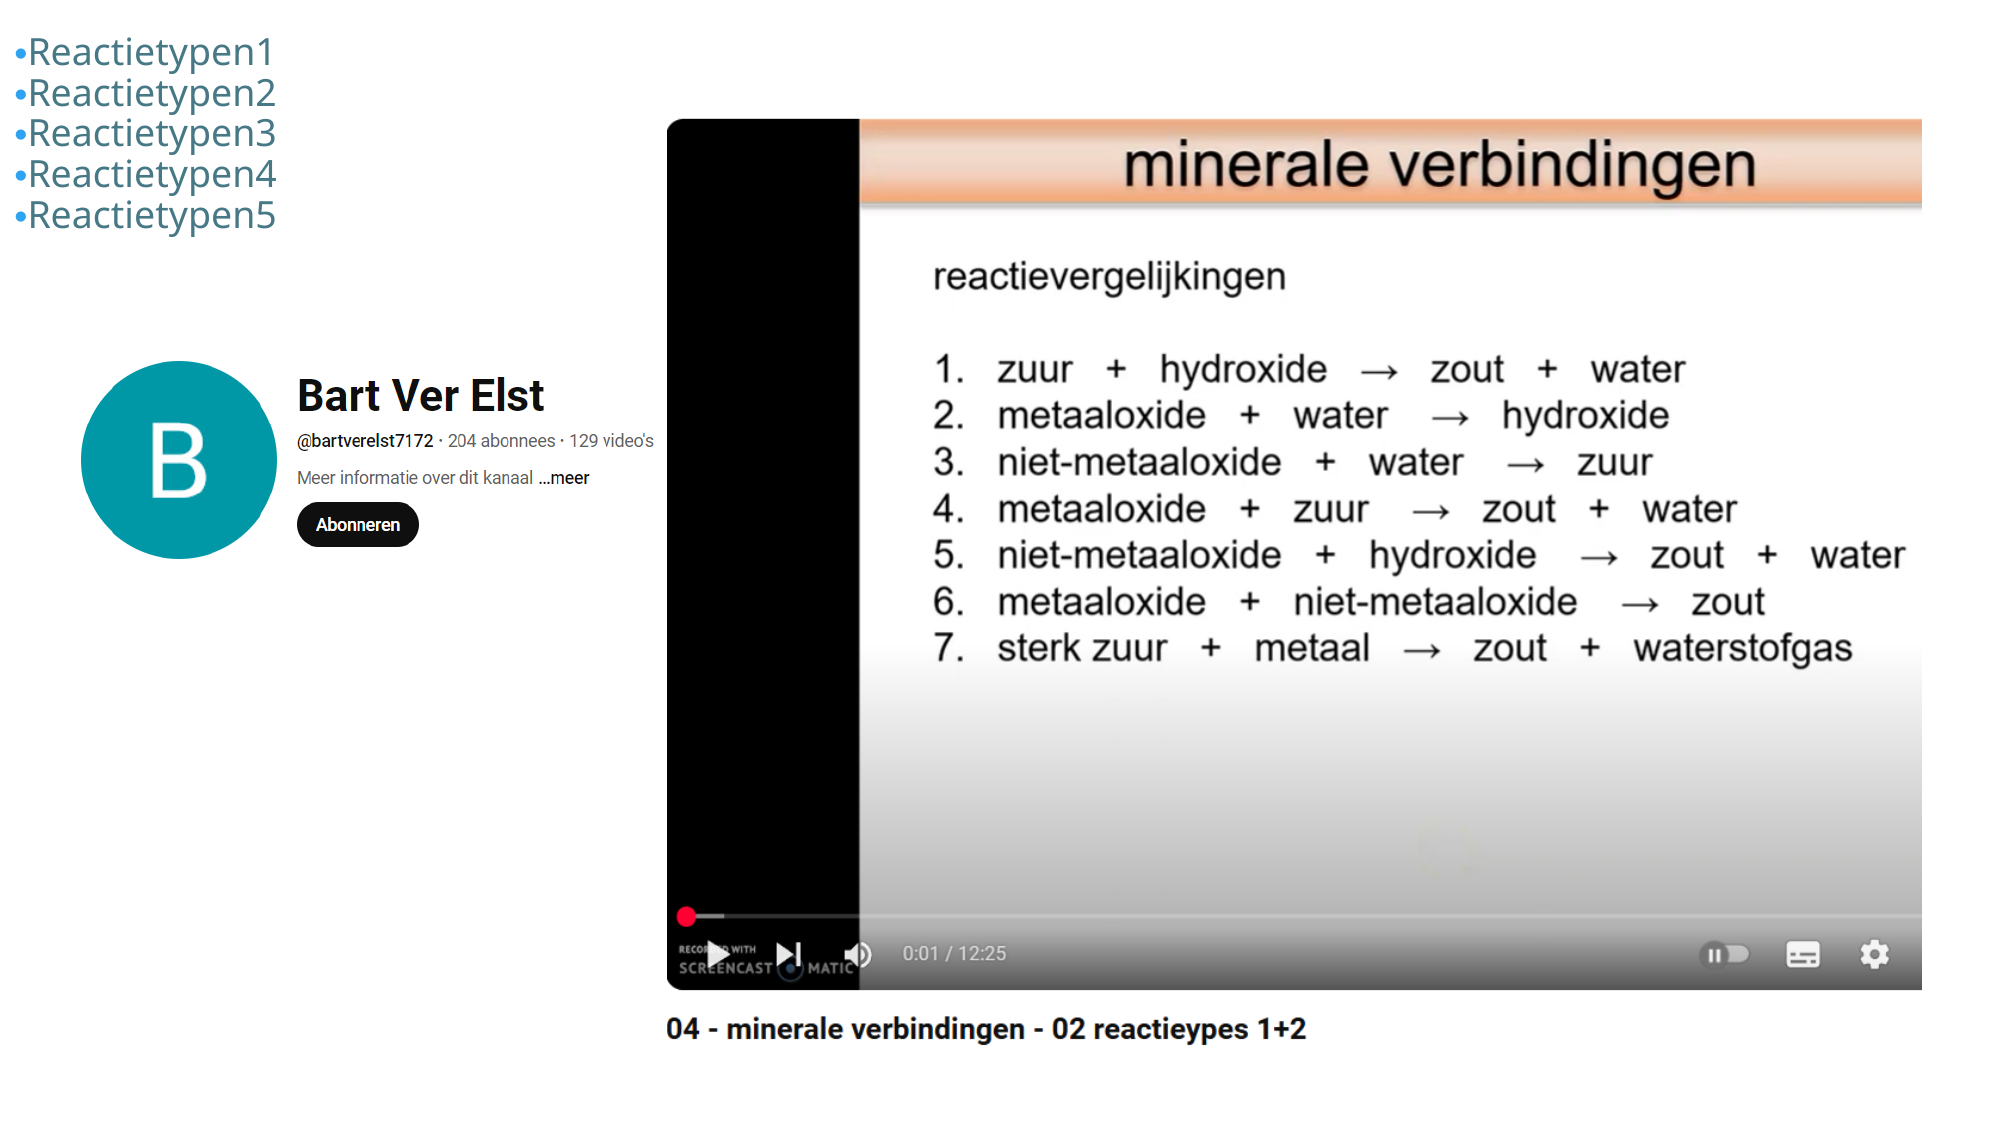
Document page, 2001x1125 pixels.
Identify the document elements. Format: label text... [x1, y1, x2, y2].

picture [63, 354, 657, 563]
text_box Reactietypen1 Reactietypen2 Reactietypen3 Reactietypen4 Reactietypen5 [0, 31, 1000, 249]
picture [666, 113, 1922, 1058]
